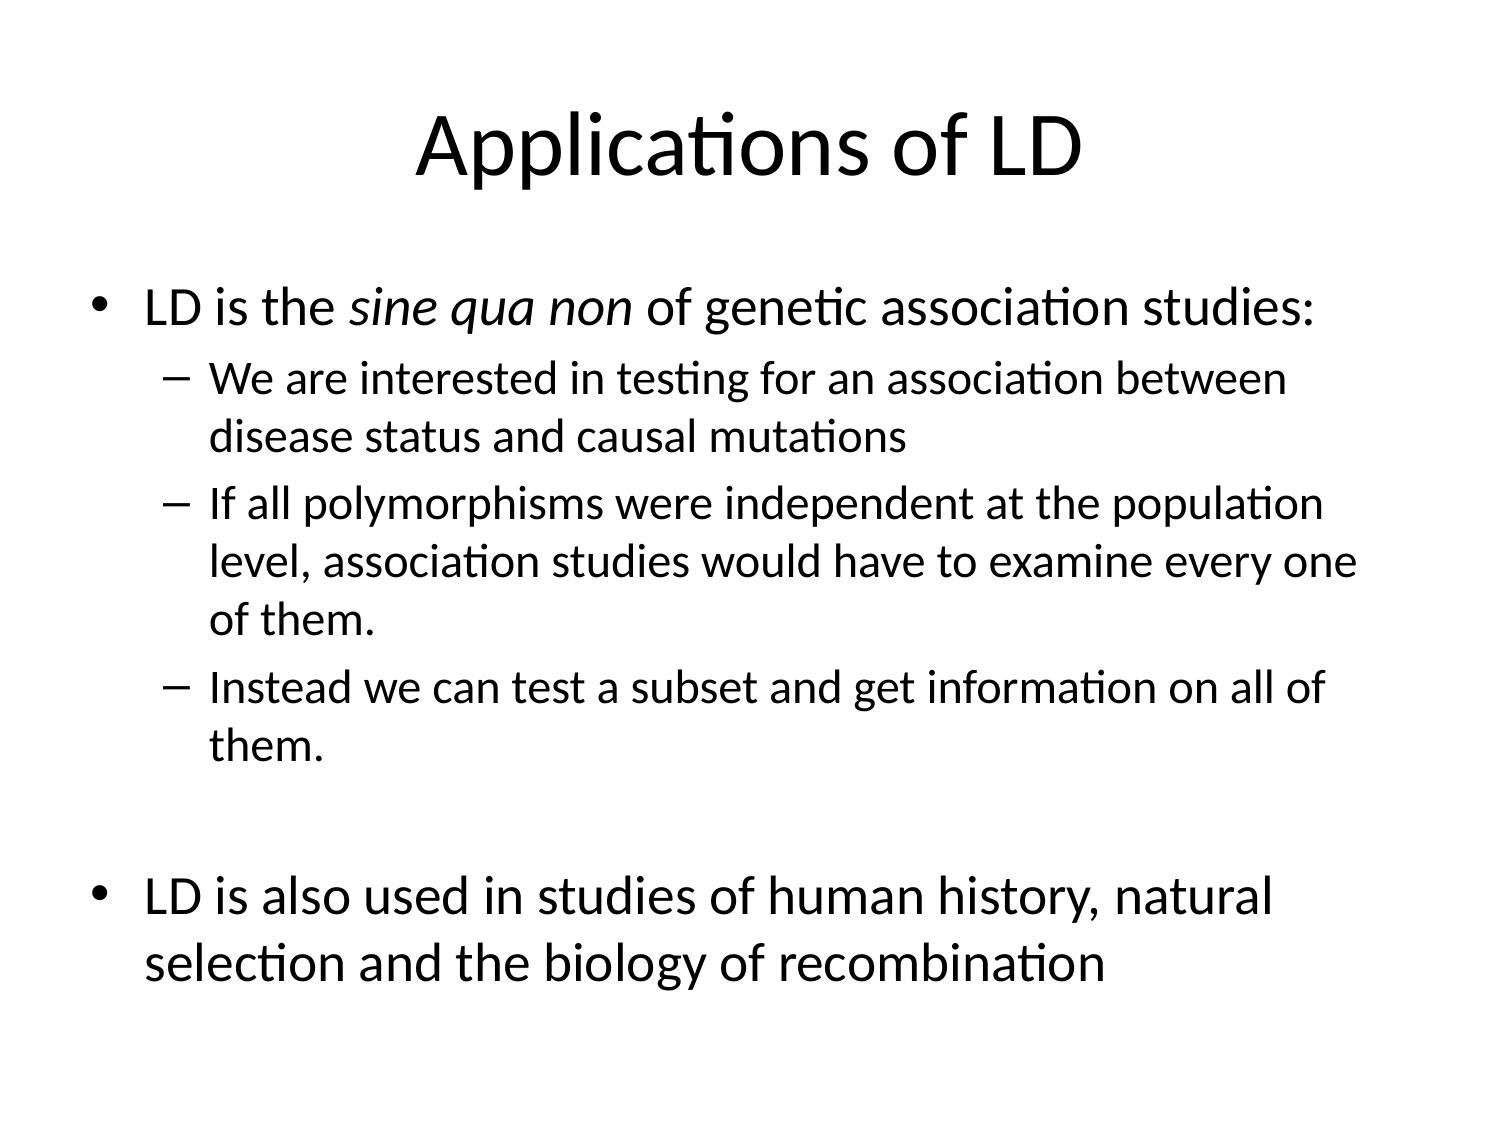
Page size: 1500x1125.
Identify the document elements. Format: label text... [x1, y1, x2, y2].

title Applications of LD [75, 45, 1425, 233]
list LD is the sine qua non of genetic association studies: We are interested in testing for an association between disease status and causal mutations If all polymorphisms were independent at the population level, association studies would have to examine every one of them. Instead we can test a subset and get information on all of them. LD is also used in studies of human history, natural selection and the biology of recombination [75, 262, 1425, 1005]
